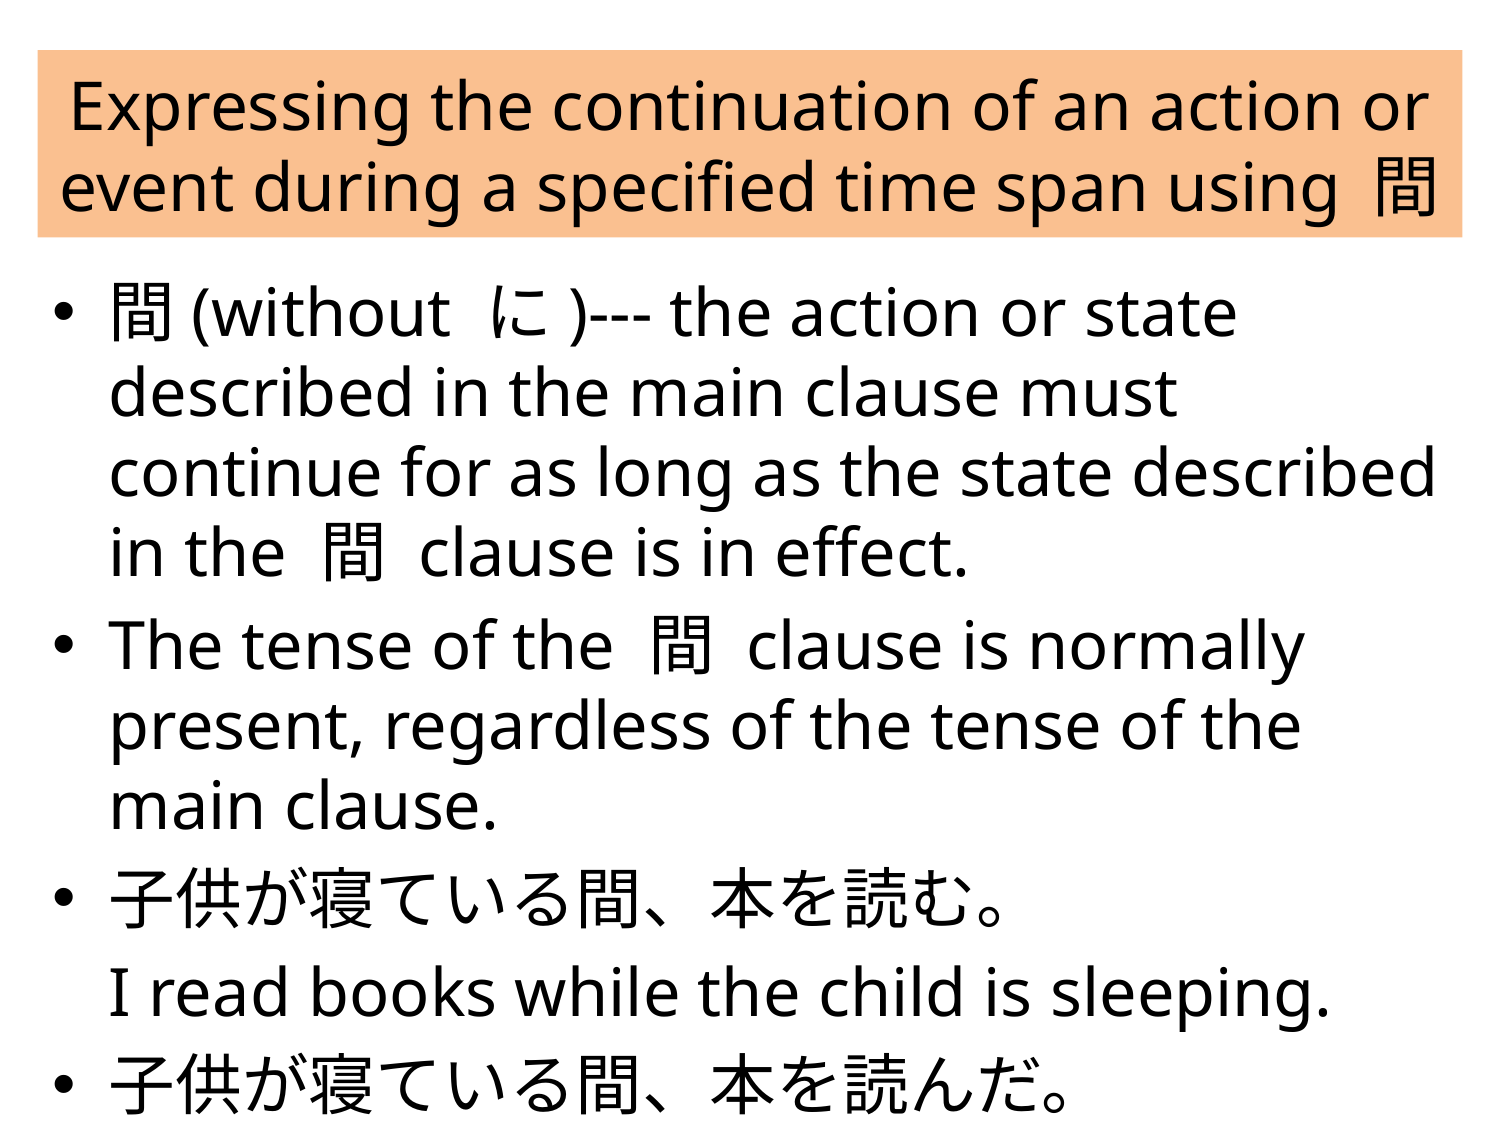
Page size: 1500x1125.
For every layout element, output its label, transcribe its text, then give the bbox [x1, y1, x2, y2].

list 間(without に)--- the action or state described in the main clause must continue for as long as the state described in the 間 clause is in effect. The tense of the 間 clause is normally present, regardless of the tense of the main clause. 子供が寝ている間、本を読む。 I read books while the child is sleeping. 子供が寝ている間、本を読んだ。 I read a book while the child was sleeping. [37, 262, 1463, 1088]
title Expressing the continuation of an action or event during a specified time span using 間 [37, 50, 1463, 238]
